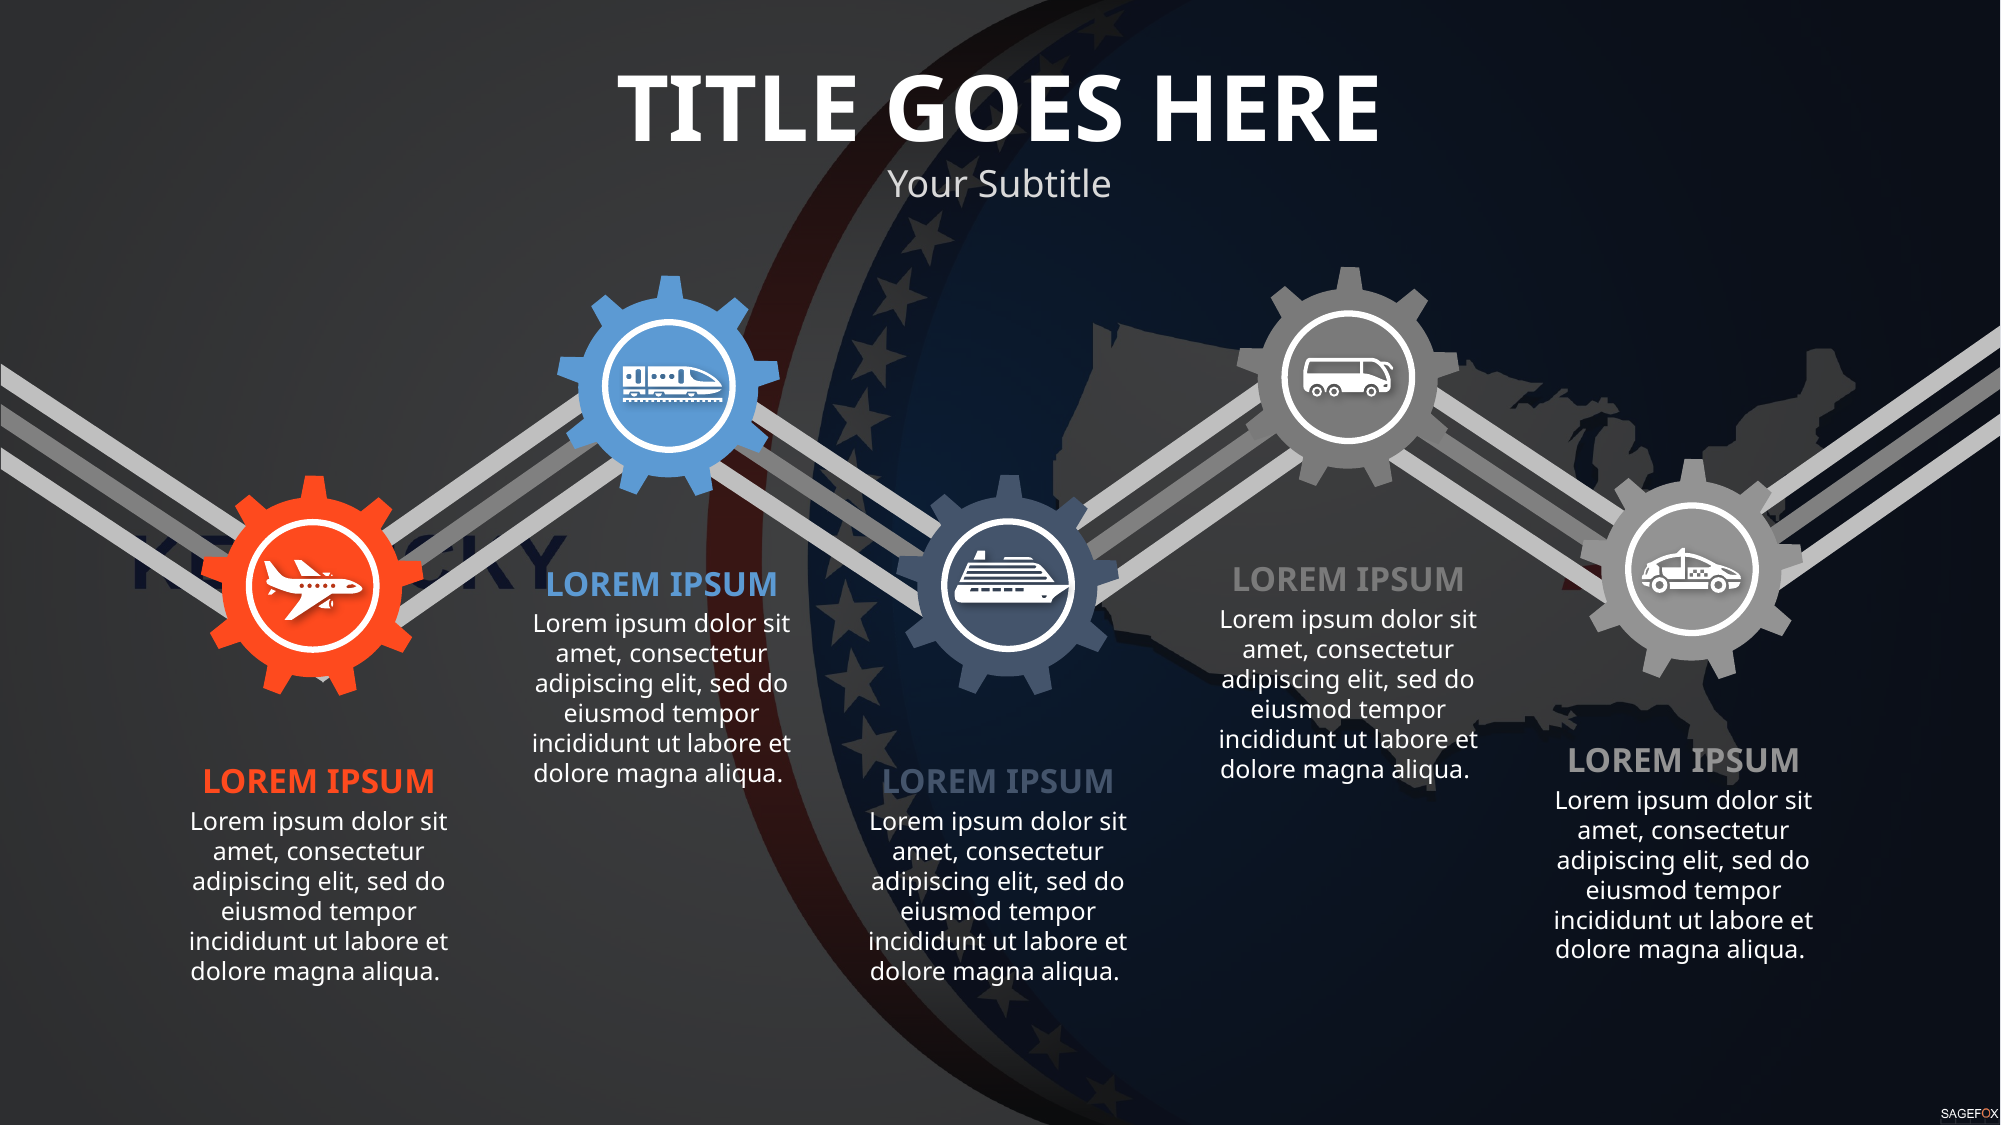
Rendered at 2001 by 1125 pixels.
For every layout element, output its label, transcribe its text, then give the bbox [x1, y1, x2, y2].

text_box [0, 471, 362, 575]
text_box LOREM IPSUM Lorem ipsum dolor sit amet, consectetur adipiscing elit, sed do eiusmod tempor incididunt ut labore et dolore magna aliqua. [1533, 732, 1834, 972]
text_box LOREM IPSUM Lorem ipsum dolor sit amet, consectetur adipiscing elit, sed do eiusmod tempor incididunt ut labore et dolore magna aliqua. [511, 557, 812, 795]
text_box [555, 274, 781, 500]
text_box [619, 452, 955, 557]
text_box LOREM IPSUM Lorem ipsum dolor sit amet, consectetur adipiscing elit, sed do eiusmod tempor incididunt ut labore et dolore magna aliqua. [848, 753, 1149, 993]
text_box LOREM IPSUM Lorem ipsum dolor sit amet, consectetur adipiscing elit, sed do eiusmod tempor incididunt ut labore et dolore magna aliqua. [1198, 551, 1499, 791]
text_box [894, 474, 1120, 700]
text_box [274, 457, 708, 561]
picture [1940, 0, 2001, 1125]
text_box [199, 474, 425, 700]
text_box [1578, 458, 1804, 684]
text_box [1300, 437, 1726, 543]
text_box LOREM IPSUM Lorem ipsum dolor sit amet, consectetur adipiscing elit, sed do eiusmod tempor incididunt ut labore et dolore magna aliqua. [169, 752, 469, 993]
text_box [955, 445, 1389, 550]
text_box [1726, 438, 2000, 544]
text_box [1235, 266, 1461, 492]
text_box TITLE GOES HERE Your Subtitle [548, 42, 1452, 212]
